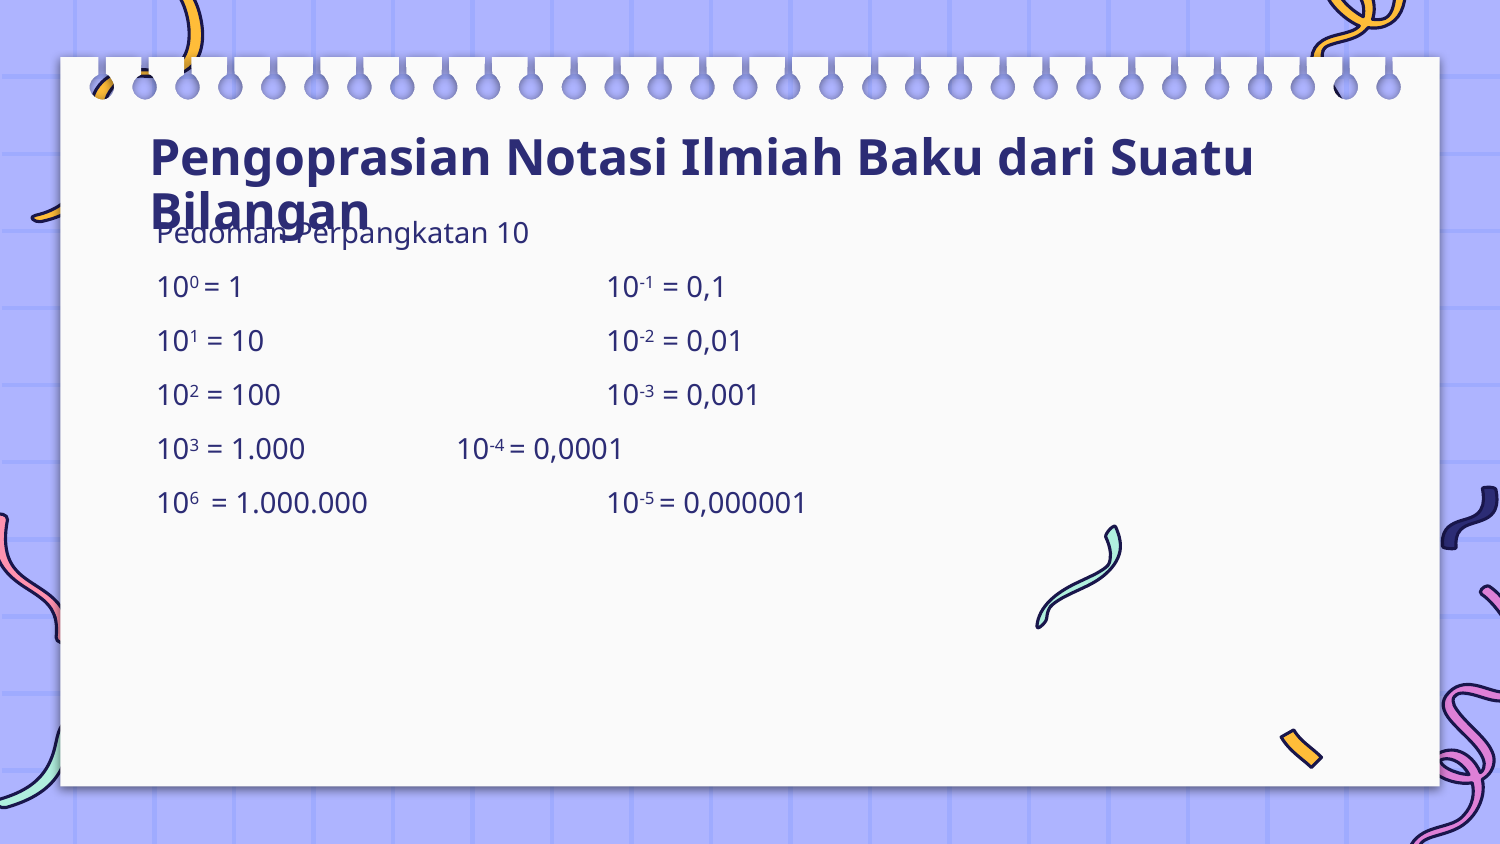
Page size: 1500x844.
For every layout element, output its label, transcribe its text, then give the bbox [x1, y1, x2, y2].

text_box [1036, 526, 1121, 628]
title Pengoprasian Notasi Ilmiah Baku dari Suatu Bilangan [149, 117, 1413, 228]
list Pedoman Perpangkatan 10 100 = 1 10-1 = 0,1 101 = 10 10-2 = 0,01 102 = 100 10-3 = 0,001 103 = 1.000 10-4 = 0,0001 106 = 1.000.000 10-5 = 0,000001 [118, 197, 1382, 844]
text_box [1281, 729, 1322, 768]
